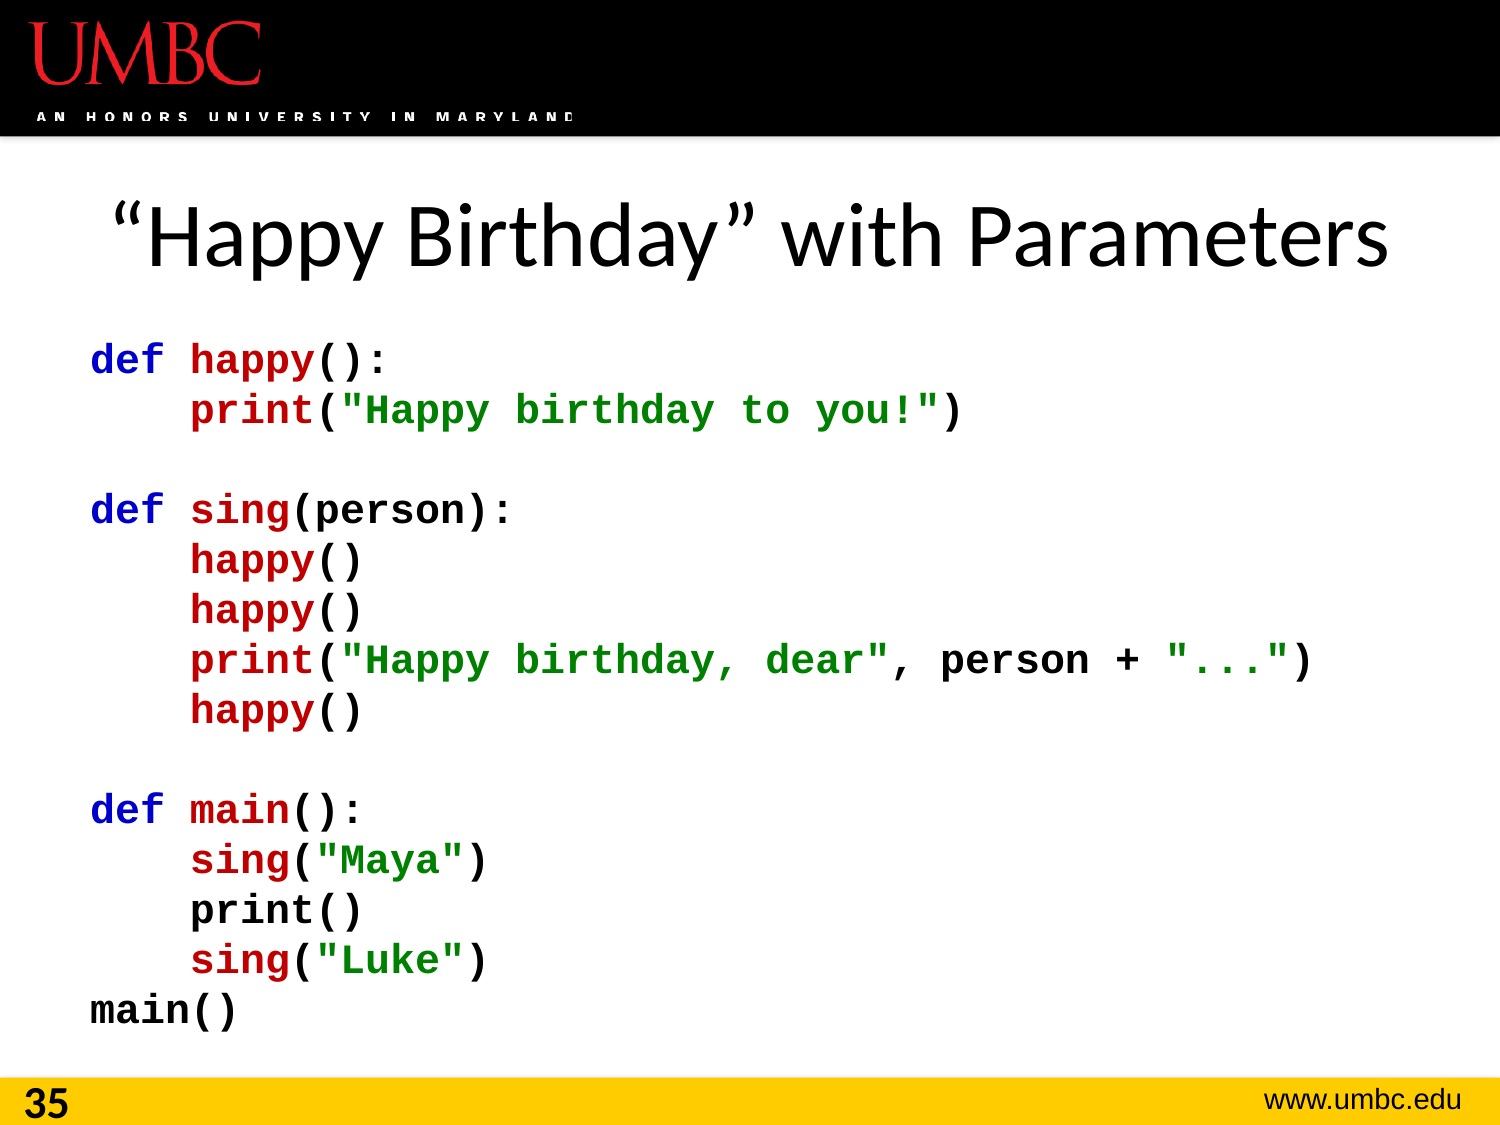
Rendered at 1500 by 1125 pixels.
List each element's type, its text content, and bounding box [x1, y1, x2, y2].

title “Happy Birthday” with Parameters [75, 136, 1425, 324]
list def happy(): print("Happy birthday to you!") def sing(person): happy() happy() print("Happy birthday, dear", person + "...") happy() def main(): sing("Maya") print() sing("Luke") main() [75, 324, 1425, 1066]
slide_number 35 [0, 1065, 94, 1125]
